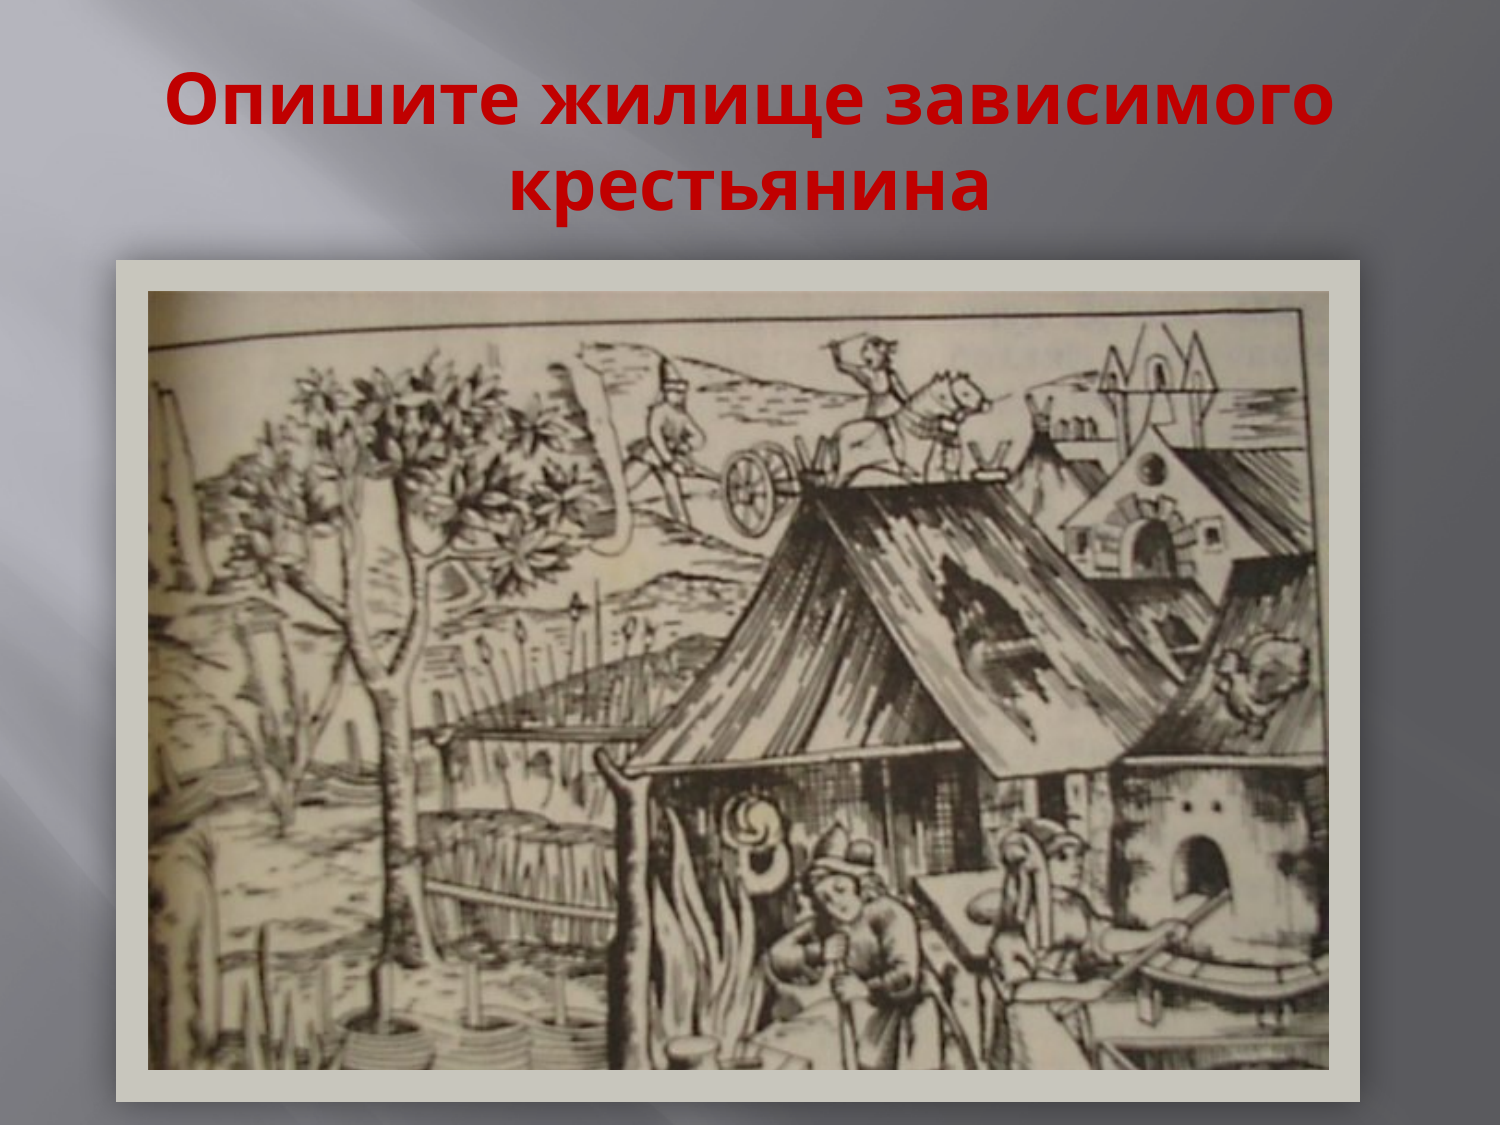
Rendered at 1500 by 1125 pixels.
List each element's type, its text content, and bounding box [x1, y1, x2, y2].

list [147, 290, 1329, 1071]
title Опишите жилище зависимого крестьянина [75, 45, 1425, 233]
